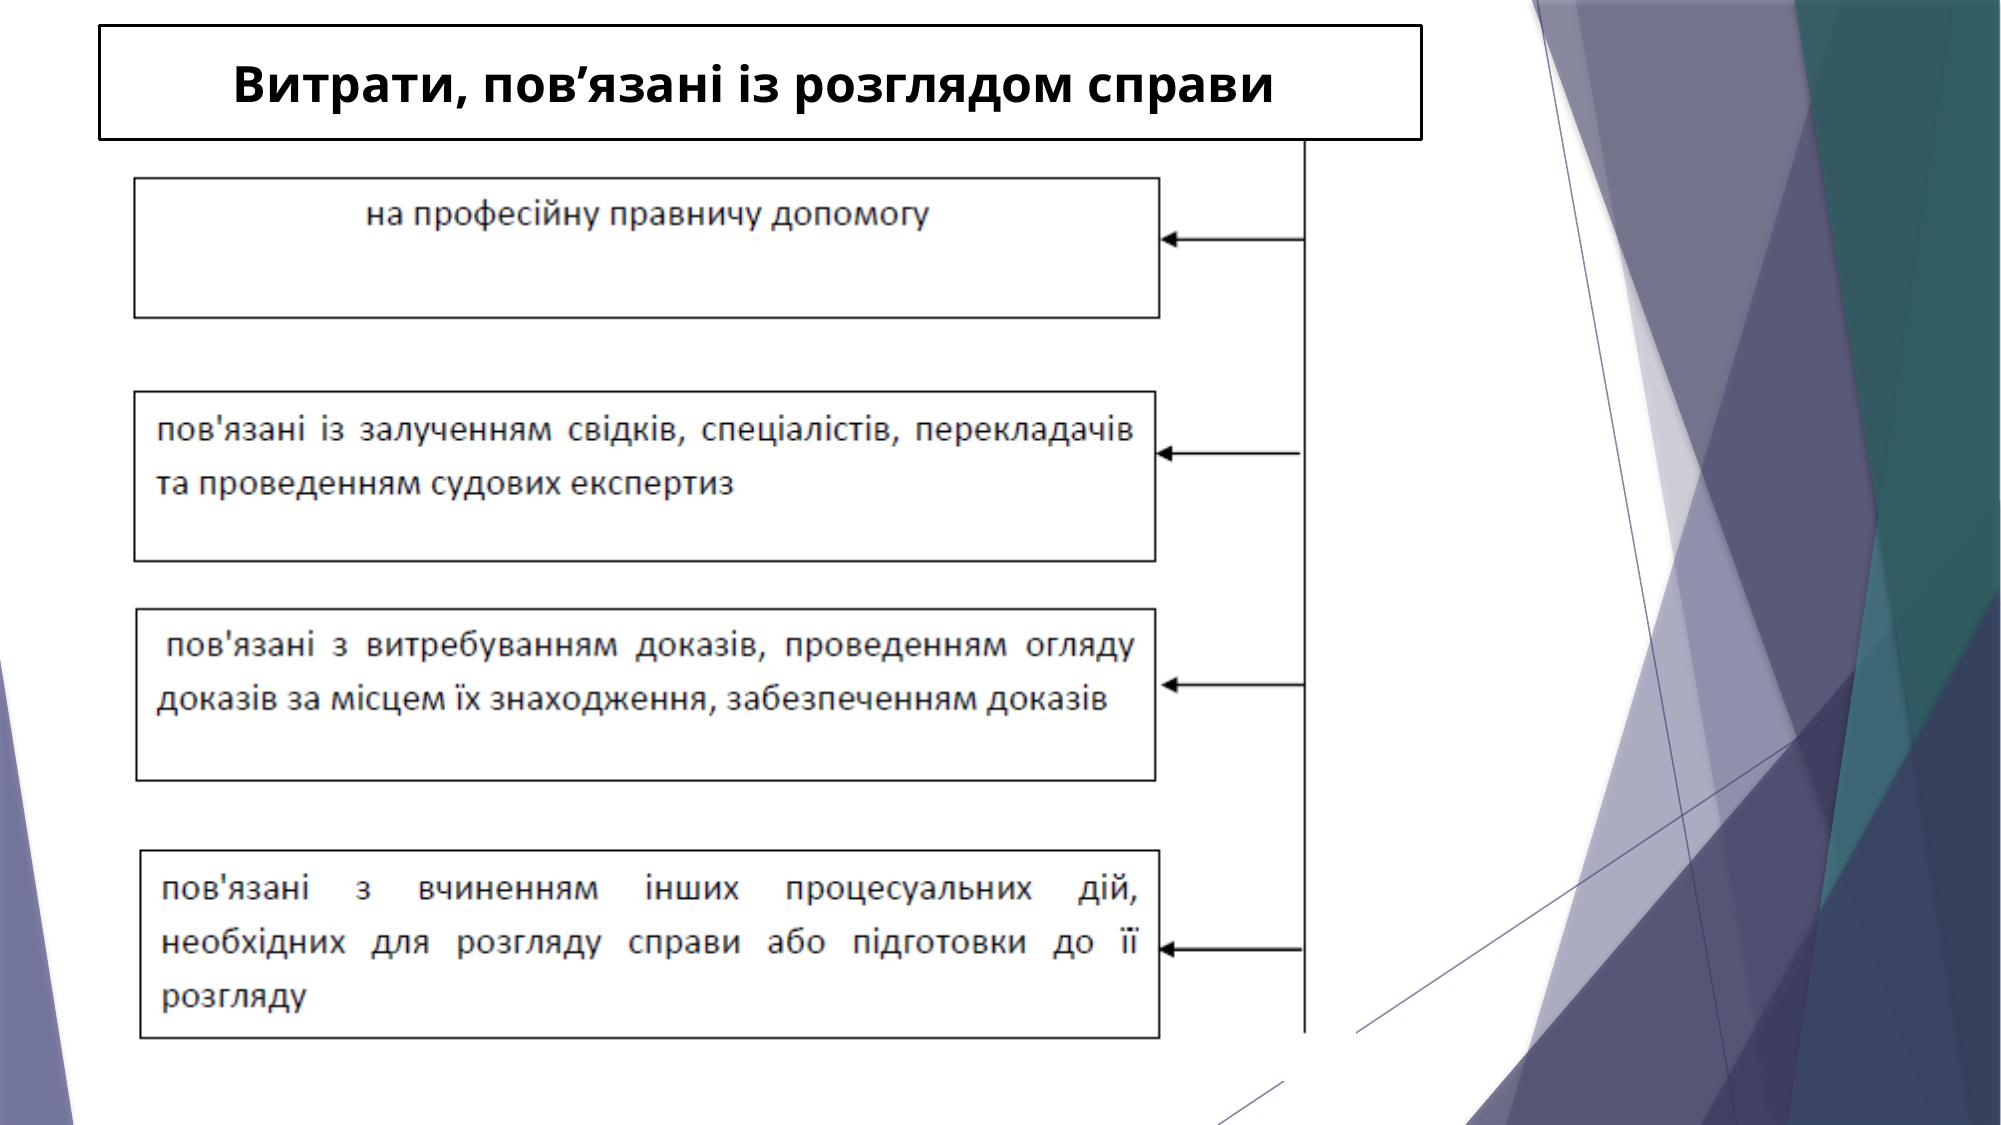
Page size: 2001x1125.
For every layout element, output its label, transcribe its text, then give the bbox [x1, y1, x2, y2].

text_box Витрати, пов’язані із розглядом справи [98, 24, 1423, 141]
picture [115, 140, 1357, 1082]
